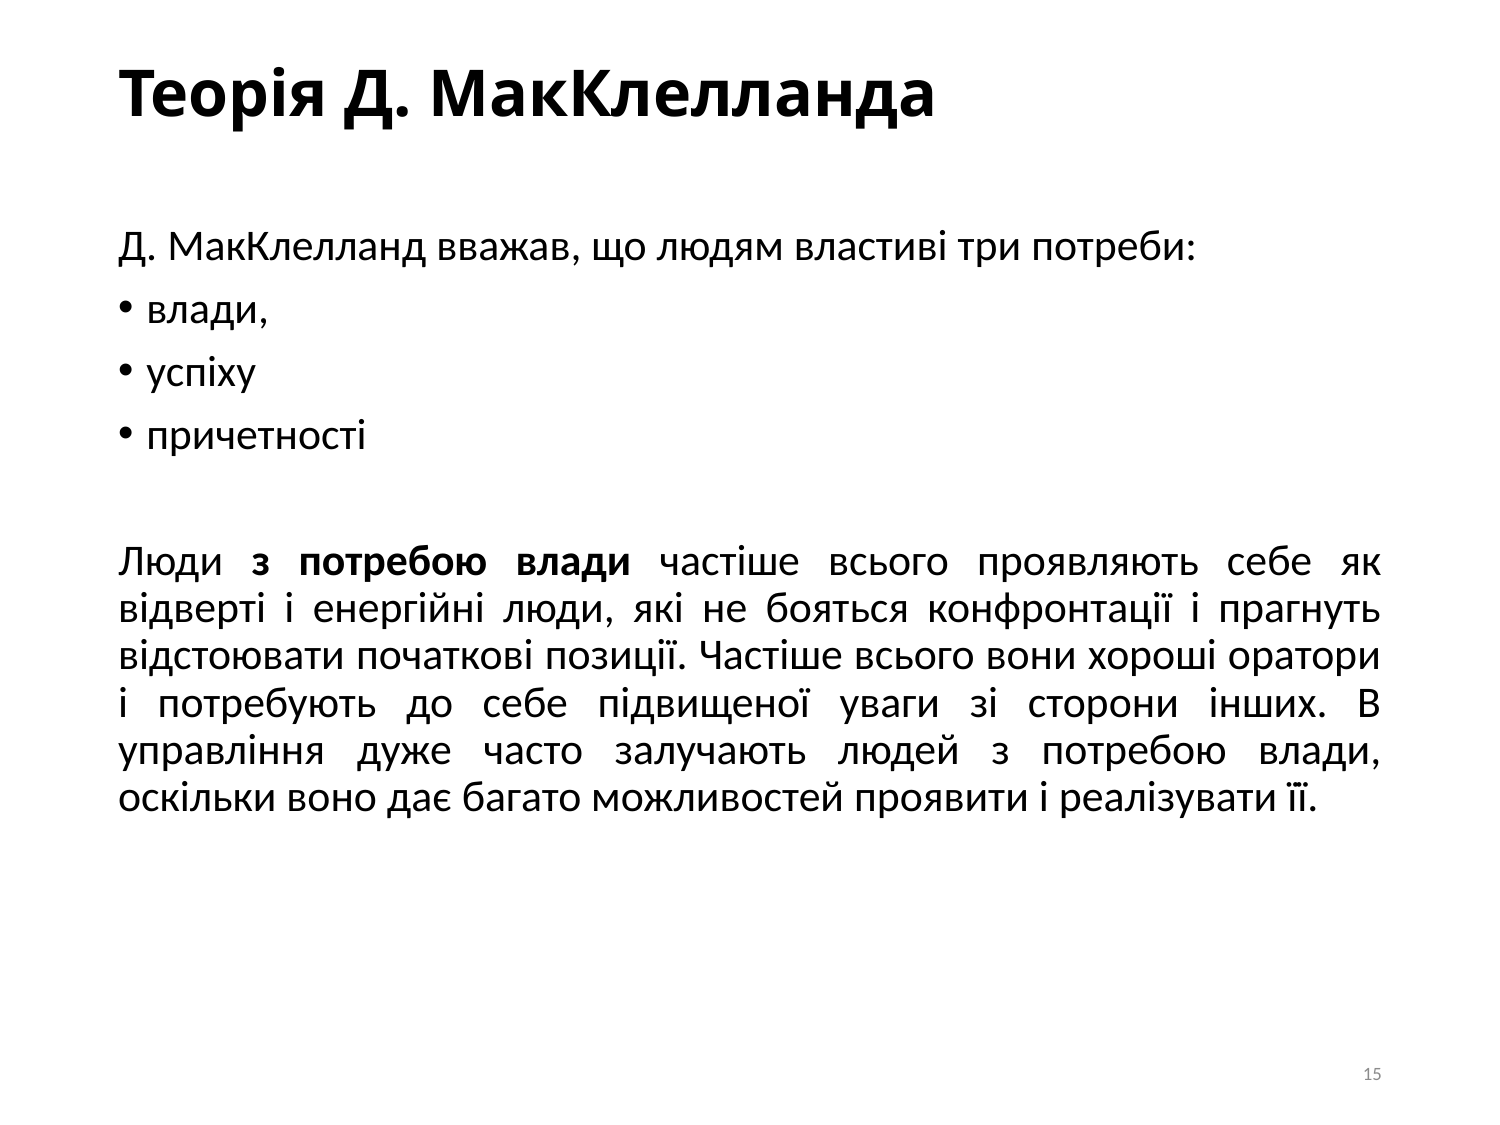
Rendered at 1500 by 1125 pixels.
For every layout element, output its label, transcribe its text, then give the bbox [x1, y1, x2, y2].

slide_number 15 [1059, 1042, 1397, 1103]
list Д. МакКлелланд вважав, що людям властиві три потреби: влади, успіху причетності Люди з потребою влади частіше всього проявляють себе як відверті і енергійні люди, які не бояться конфронтації і прагнуть відстоювати початкові позиції. Частіше всього вони хороші оратори і потребують до себе підвищеної уваги зі сторони інших. В управління дуже часто залучають людей з потребою влади, оскільки воно дає багато можливостей проявити і реалізувати її. [103, 215, 1397, 1014]
title Теорія Д. МакКлелланда [103, 52, 1397, 215]
